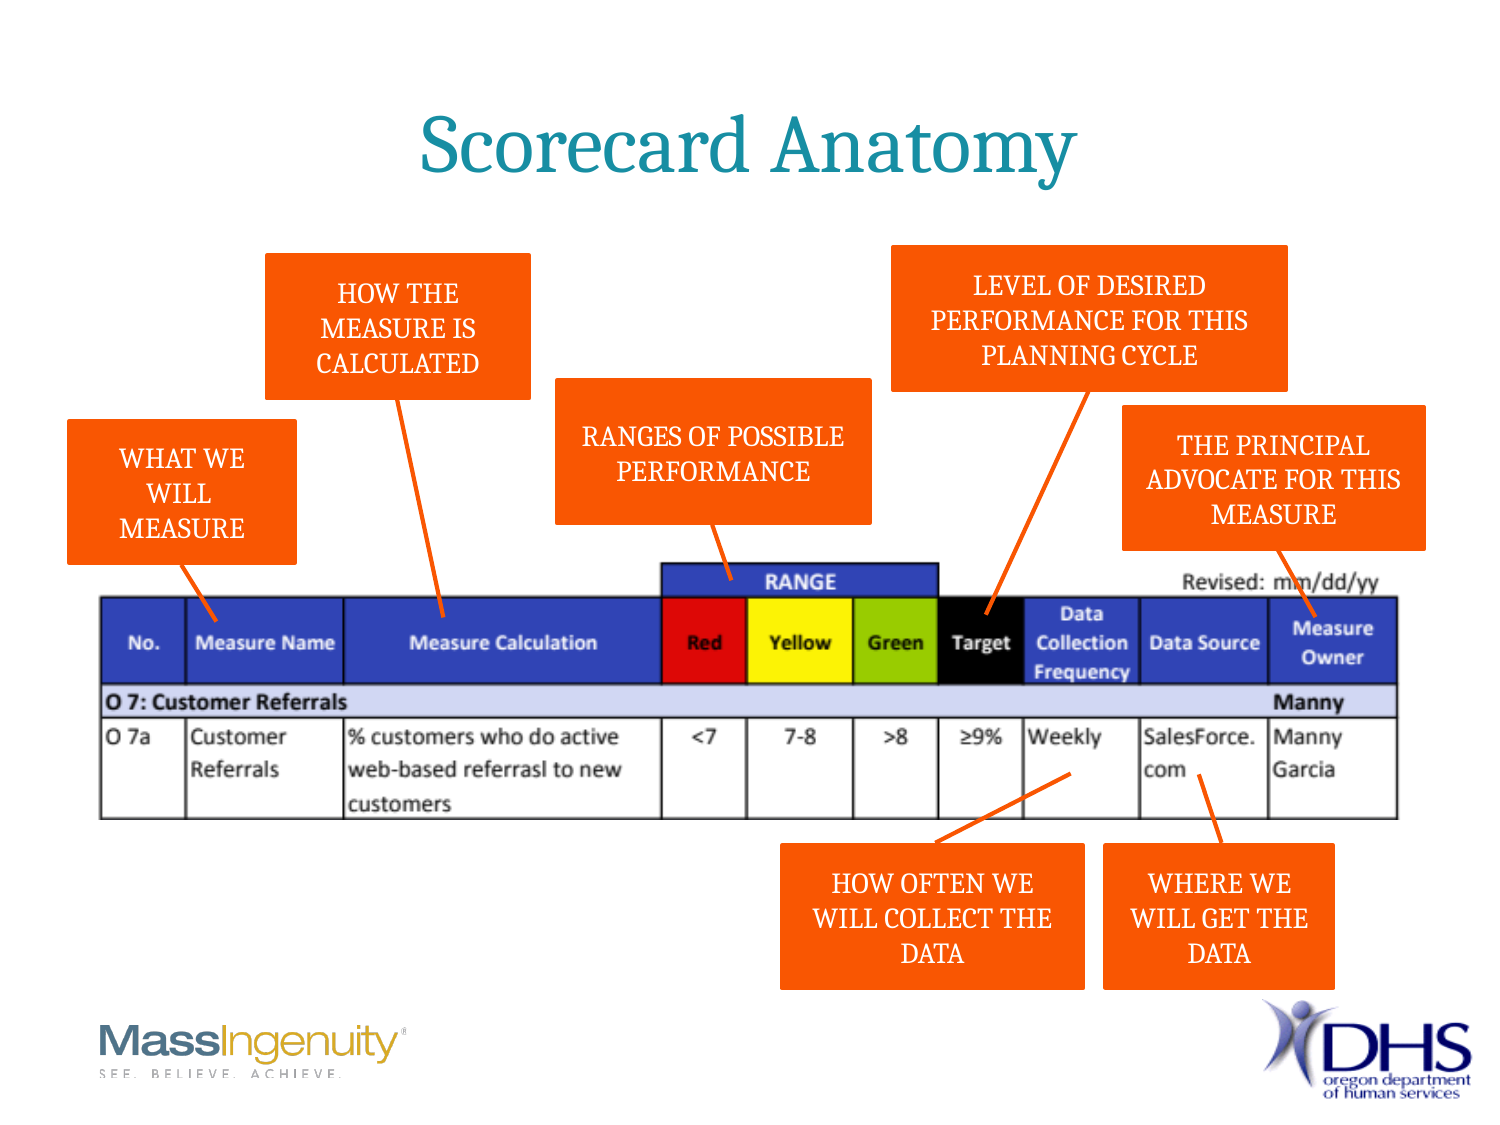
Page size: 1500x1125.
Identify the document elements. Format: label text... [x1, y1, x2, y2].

picture [7, 554, 1489, 821]
text_box LEVEL OF DESIRED PERFORMANCE FOR THIS PLANNING CYCLE [891, 245, 1288, 552]
picture [1262, 999, 1474, 1101]
text_box THE PRINCIPAL ADVOCATE FOR THIS MEASURE [1122, 405, 1426, 552]
text_box WHERE WE WILL GET THE DATA [1103, 830, 1335, 990]
text_box HOW OFTEN WE WILL COLLECT THE DATA [780, 830, 1085, 990]
text_box WHAT WE WILL MEASURE [67, 419, 297, 552]
text_box HOW THE MEASURE IS CALCULATED [265, 253, 531, 552]
text_box RANGES OF POSSIBLE PERFORMANCE [555, 378, 872, 552]
picture [99, 1024, 407, 1079]
text_box Scorecard Anatomy [74, 45, 1425, 233]
